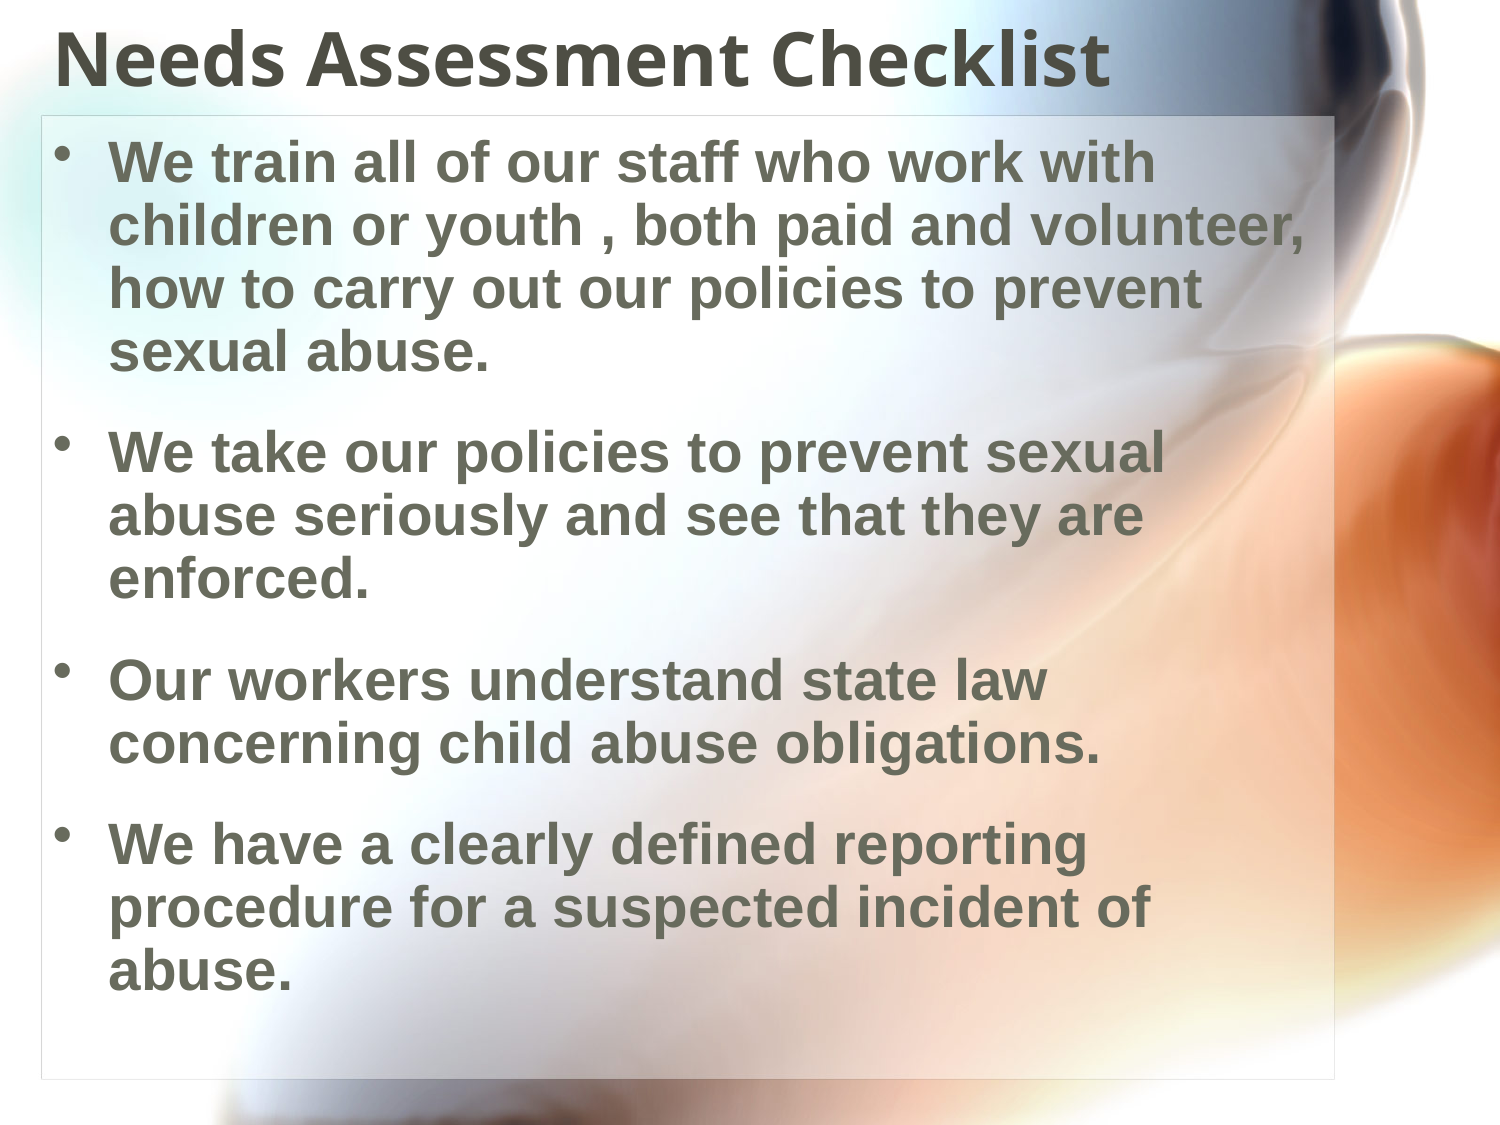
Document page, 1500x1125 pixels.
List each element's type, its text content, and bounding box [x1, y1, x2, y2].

picture [0, 0, 1500, 1125]
title Needs Assessment Checklist [37, 0, 1326, 113]
list We train all of our staff who work with children or youth , both paid and volunteer, how to carry out our policies to prevent sexual abuse. We take our policies to prevent sexual abuse seriously and see that they are enforced. Our workers understand state law concerning child abuse obligations. We have a clearly defined reporting procedure for a suspected incident of abuse. [37, 124, 1326, 1076]
